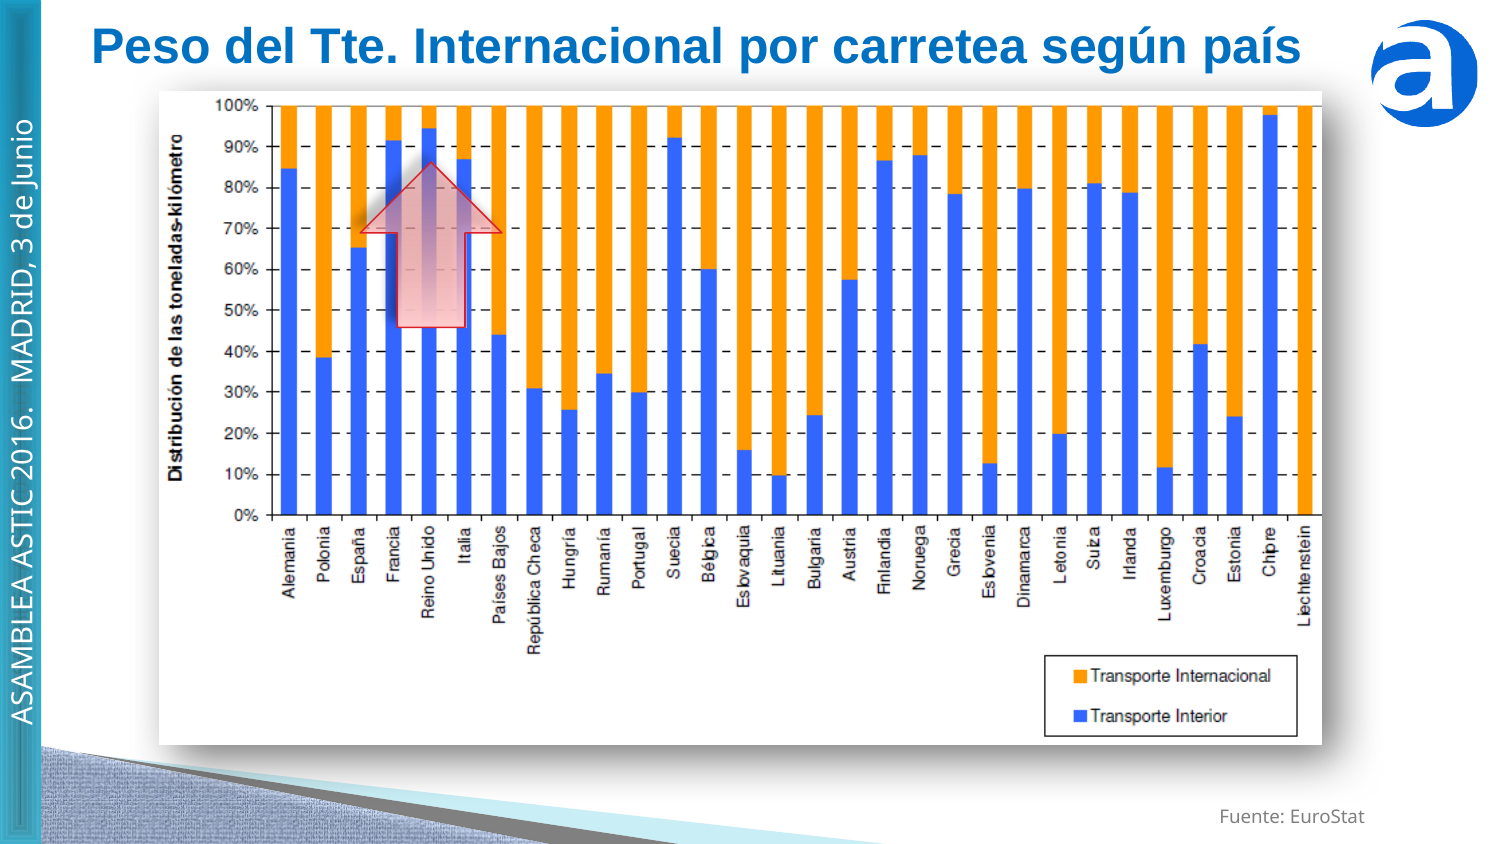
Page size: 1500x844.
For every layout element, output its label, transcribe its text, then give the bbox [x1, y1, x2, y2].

text_box Fuente: EuroStat [1204, 797, 1380, 835]
picture [1371, 20, 1478, 127]
title Peso del Tte. Internacional por carretea según país [76, 0, 1427, 114]
picture [159, 90, 1322, 746]
